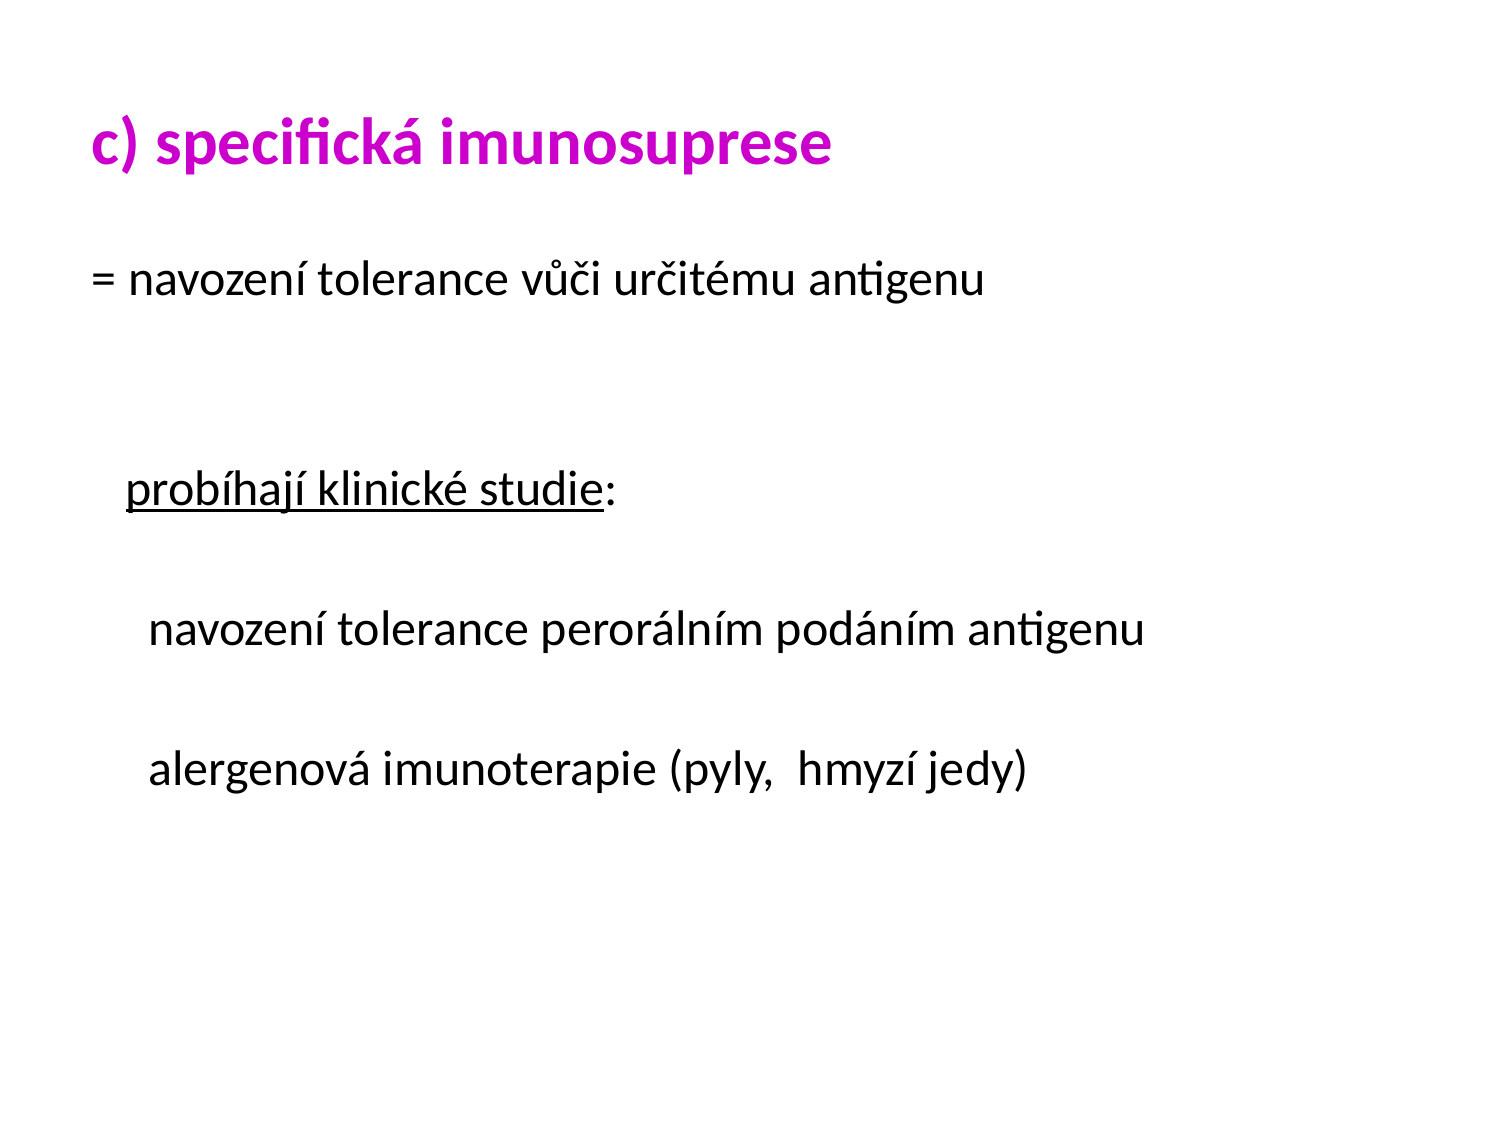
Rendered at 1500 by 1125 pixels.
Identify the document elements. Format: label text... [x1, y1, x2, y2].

list c) specifická imunosuprese = navození tolerance vůči určitému antigenu probíhají klinické studie: navození tolerance perorálním podáním antigenu alergenová imunoterapie (pyly, hmyzí jedy) [76, 90, 1427, 1059]
